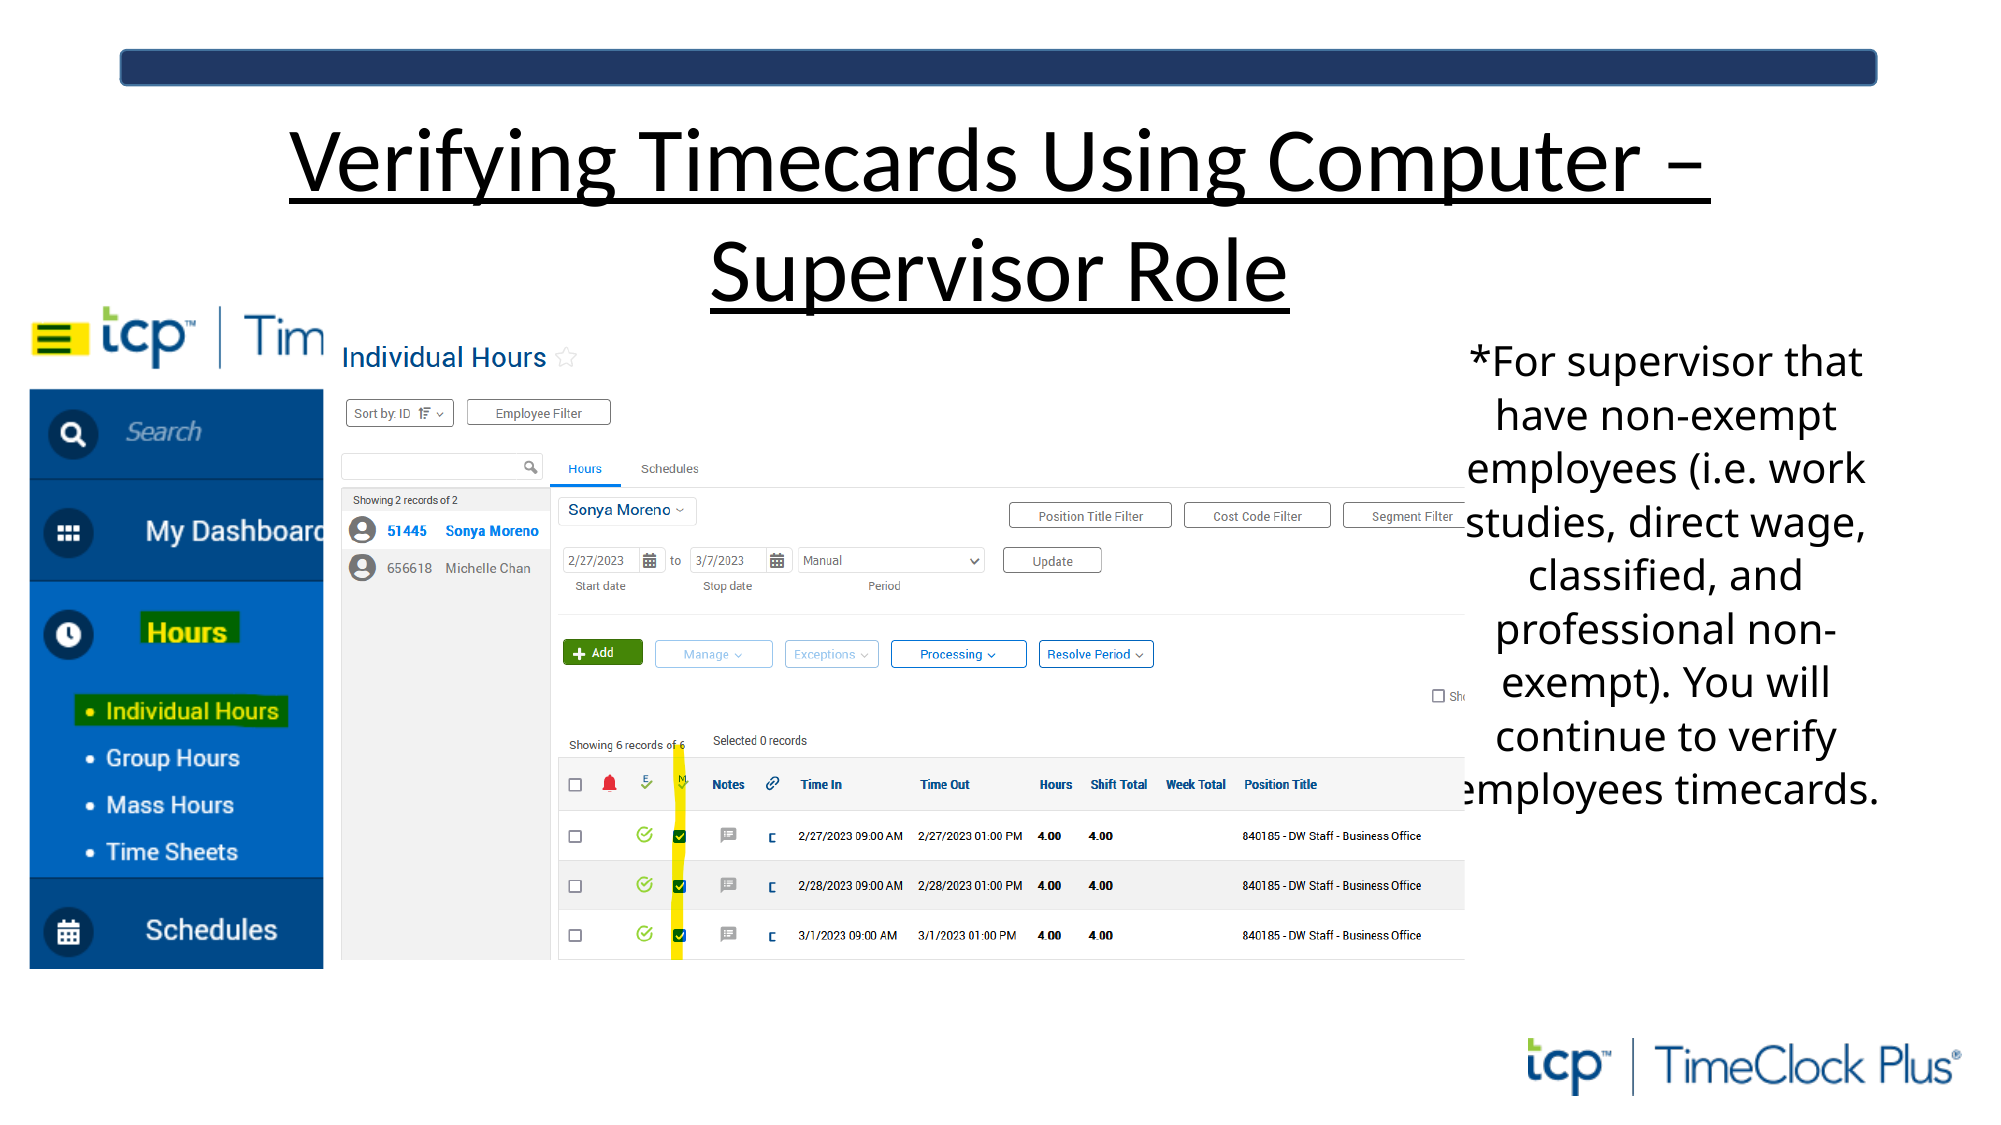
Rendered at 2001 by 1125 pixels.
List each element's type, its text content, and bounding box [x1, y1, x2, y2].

text_box *For supervisor that have non-exempt employees (i.e. work studies, direct wage, classified, and professional non-exempt). You will continue to verify employees timecards. [1433, 323, 1899, 1033]
picture [1528, 1038, 1962, 1096]
text_box [119, 48, 1878, 87]
text_box Verifying Timecards Using Computer – Supervisor Role [160, 92, 1840, 328]
picture [29, 294, 1465, 969]
